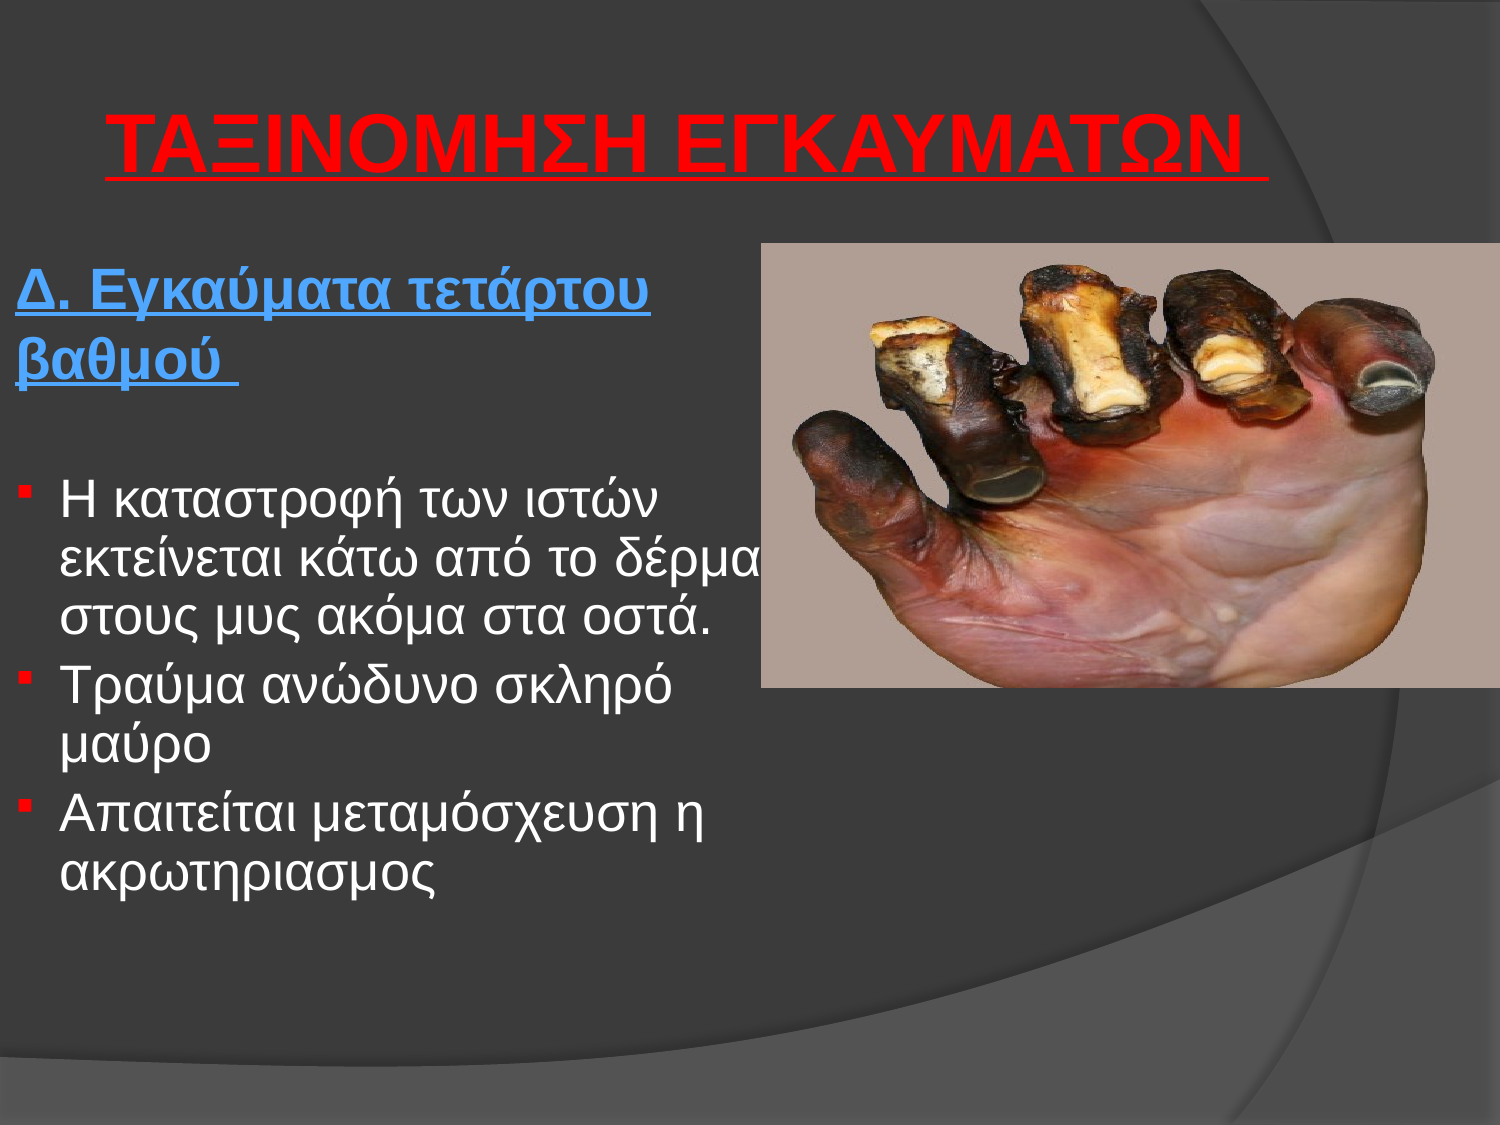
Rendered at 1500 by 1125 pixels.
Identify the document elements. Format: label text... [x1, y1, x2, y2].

list Δ. Εγκαύματα τετάρτου βαθμού Η καταστροφή των ιστών εκτείνεται κάτω από το δέρμα, στους μυς ακόμα στα οστά. Τραύμα ανώδυνο σκληρό μαύρο Απαιτείται μεταμόσχευση η ακρωτηριασμος [0, 243, 822, 1006]
picture [761, 243, 1500, 689]
title ΤΑΞΙΝΟΜΗΣΗ ΕΓΚΑΥΜΑΤΩΝ [74, 44, 1301, 233]
